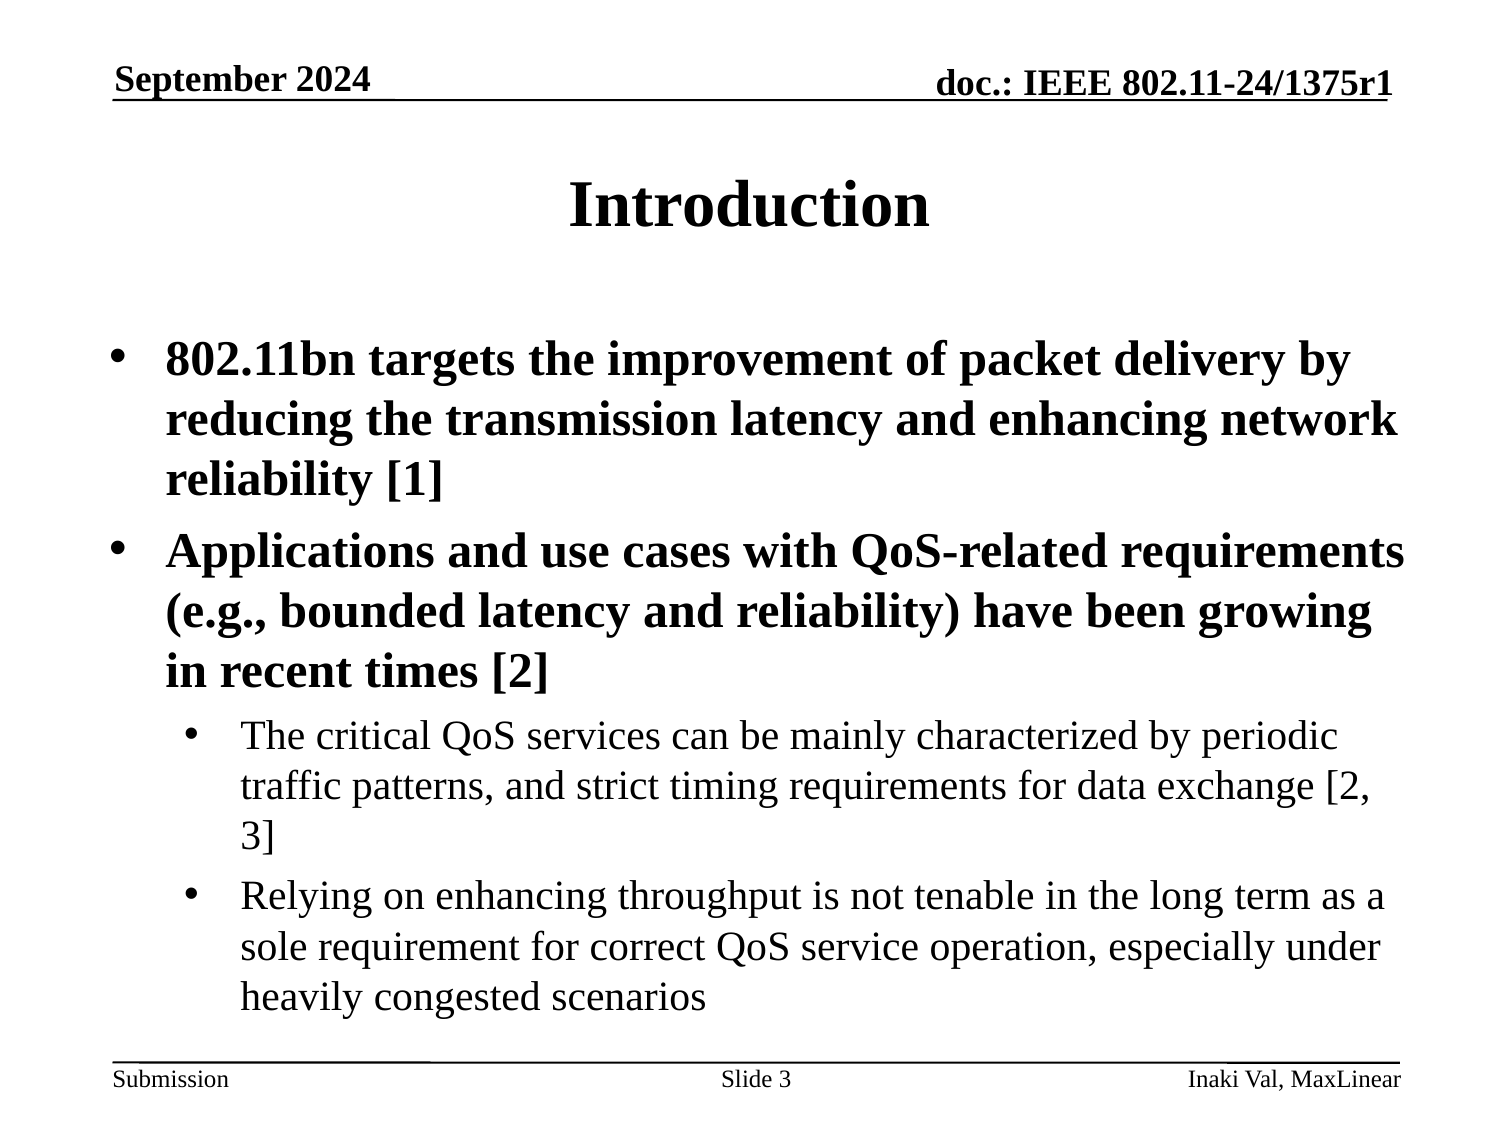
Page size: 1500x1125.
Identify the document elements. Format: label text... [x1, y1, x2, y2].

list 802.11bn targets the improvement of packet delivery by reducing the transmission latency and enhancing network reliability [1] Applications and use cases with QoS-related requirements (e.g., bounded latency and reliability) have been growing in recent times [2] The critical QoS services can be mainly characterized by periodic traffic patterns, and strict timing requirements for data exchange [2, 3] Relying on enhancing throughput is not tenable in the long term as a sole requirement for correct QoS service operation, especially under heavily congested scenarios [93, 317, 1432, 993]
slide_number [114, 54, 423, 100]
slide_number Slide 3 [712, 1061, 800, 1123]
footer Inaki Val, MaxLinear [878, 1061, 1402, 1093]
title Introduction [112, 112, 1388, 288]
